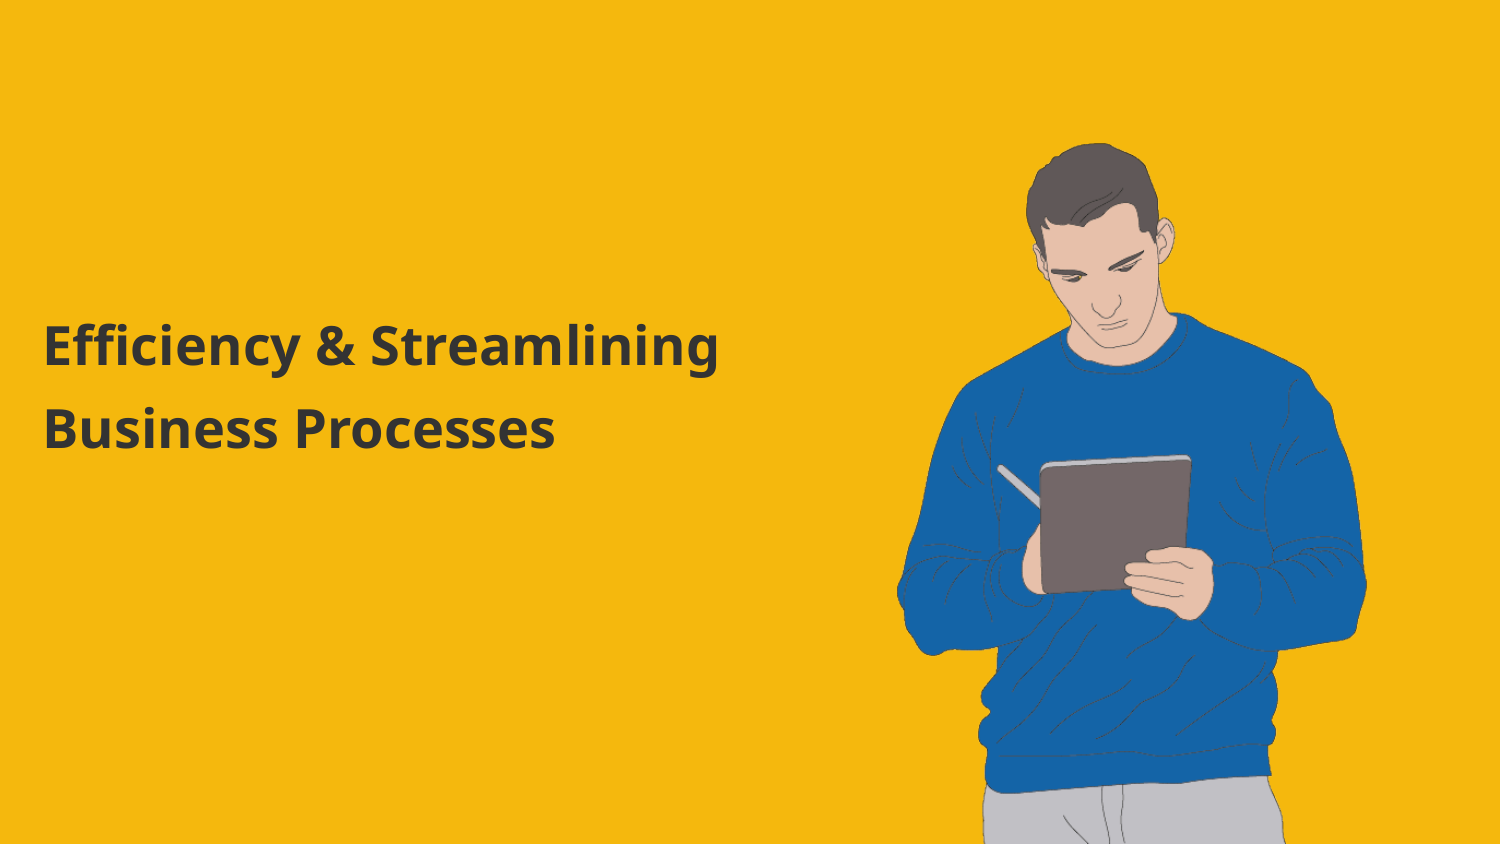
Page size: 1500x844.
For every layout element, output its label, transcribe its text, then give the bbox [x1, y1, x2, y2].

picture [897, 143, 1367, 844]
title Efficiency & Streamlining Business Processes [26, 273, 892, 479]
